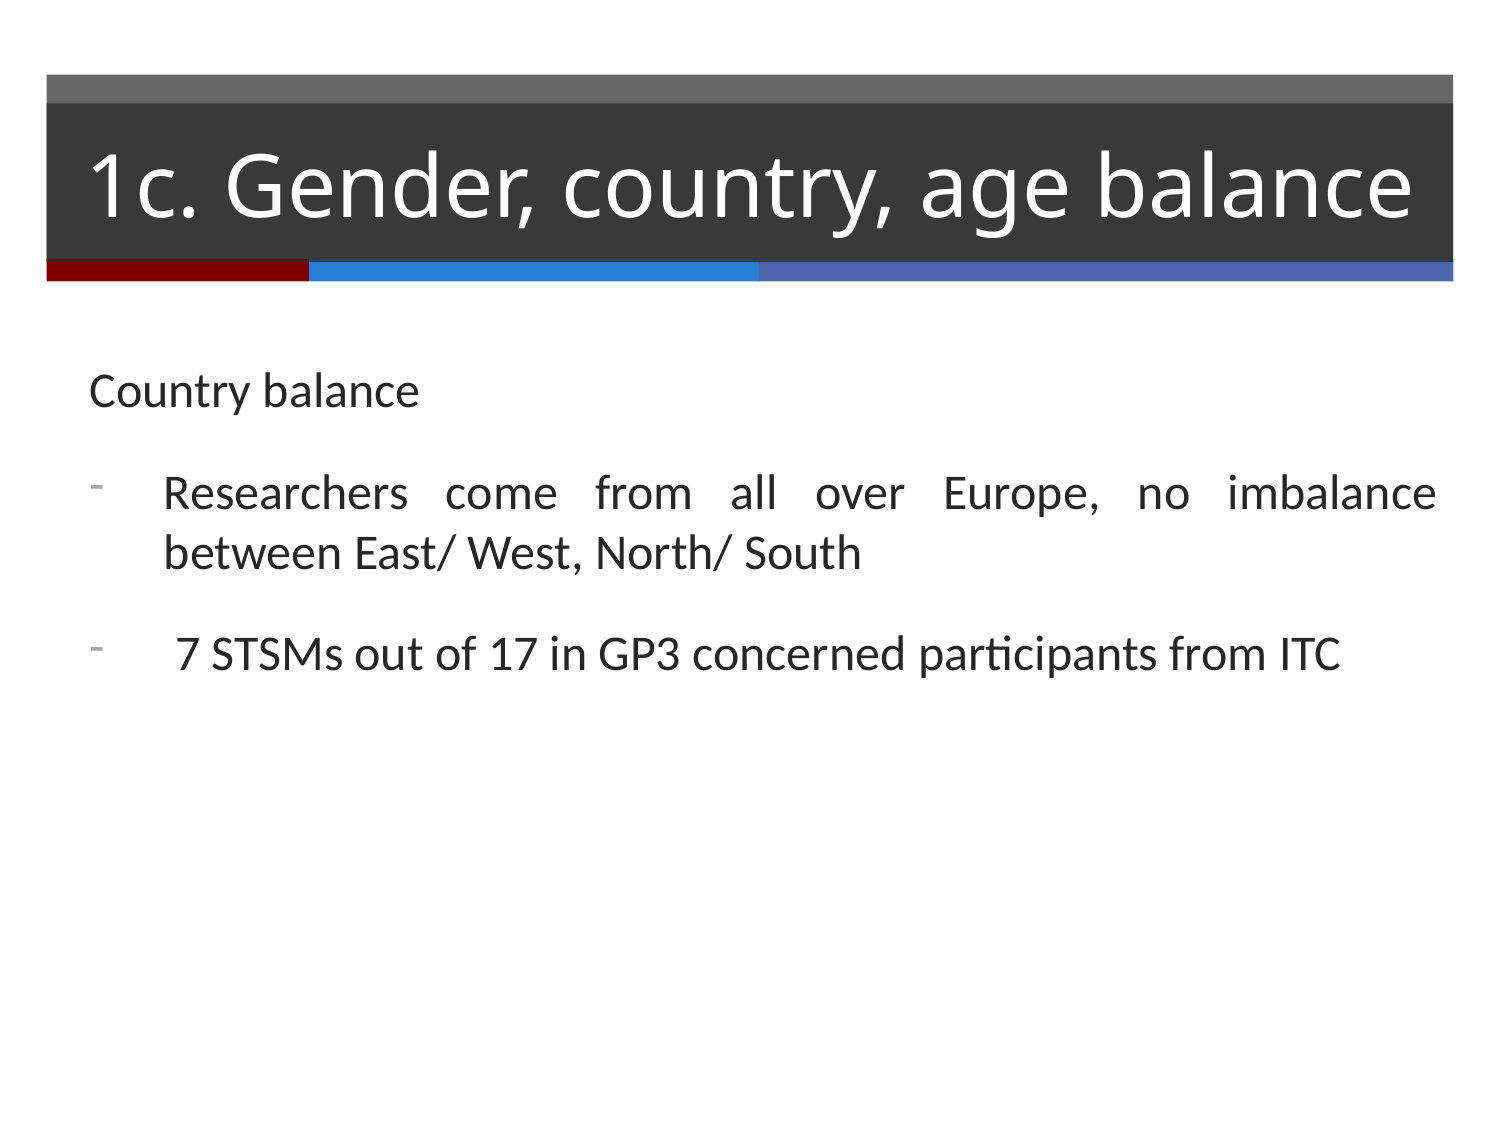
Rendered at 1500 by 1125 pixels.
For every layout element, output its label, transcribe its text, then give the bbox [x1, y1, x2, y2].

list Country balance Researchers come from all over Europe, no imbalance between East/ West, North/ South 7 STSMs out of 17 in GP3 concerned participants from ITC [74, 350, 1454, 1048]
title 1c. Gender, country, age balance [46, 103, 1454, 263]
